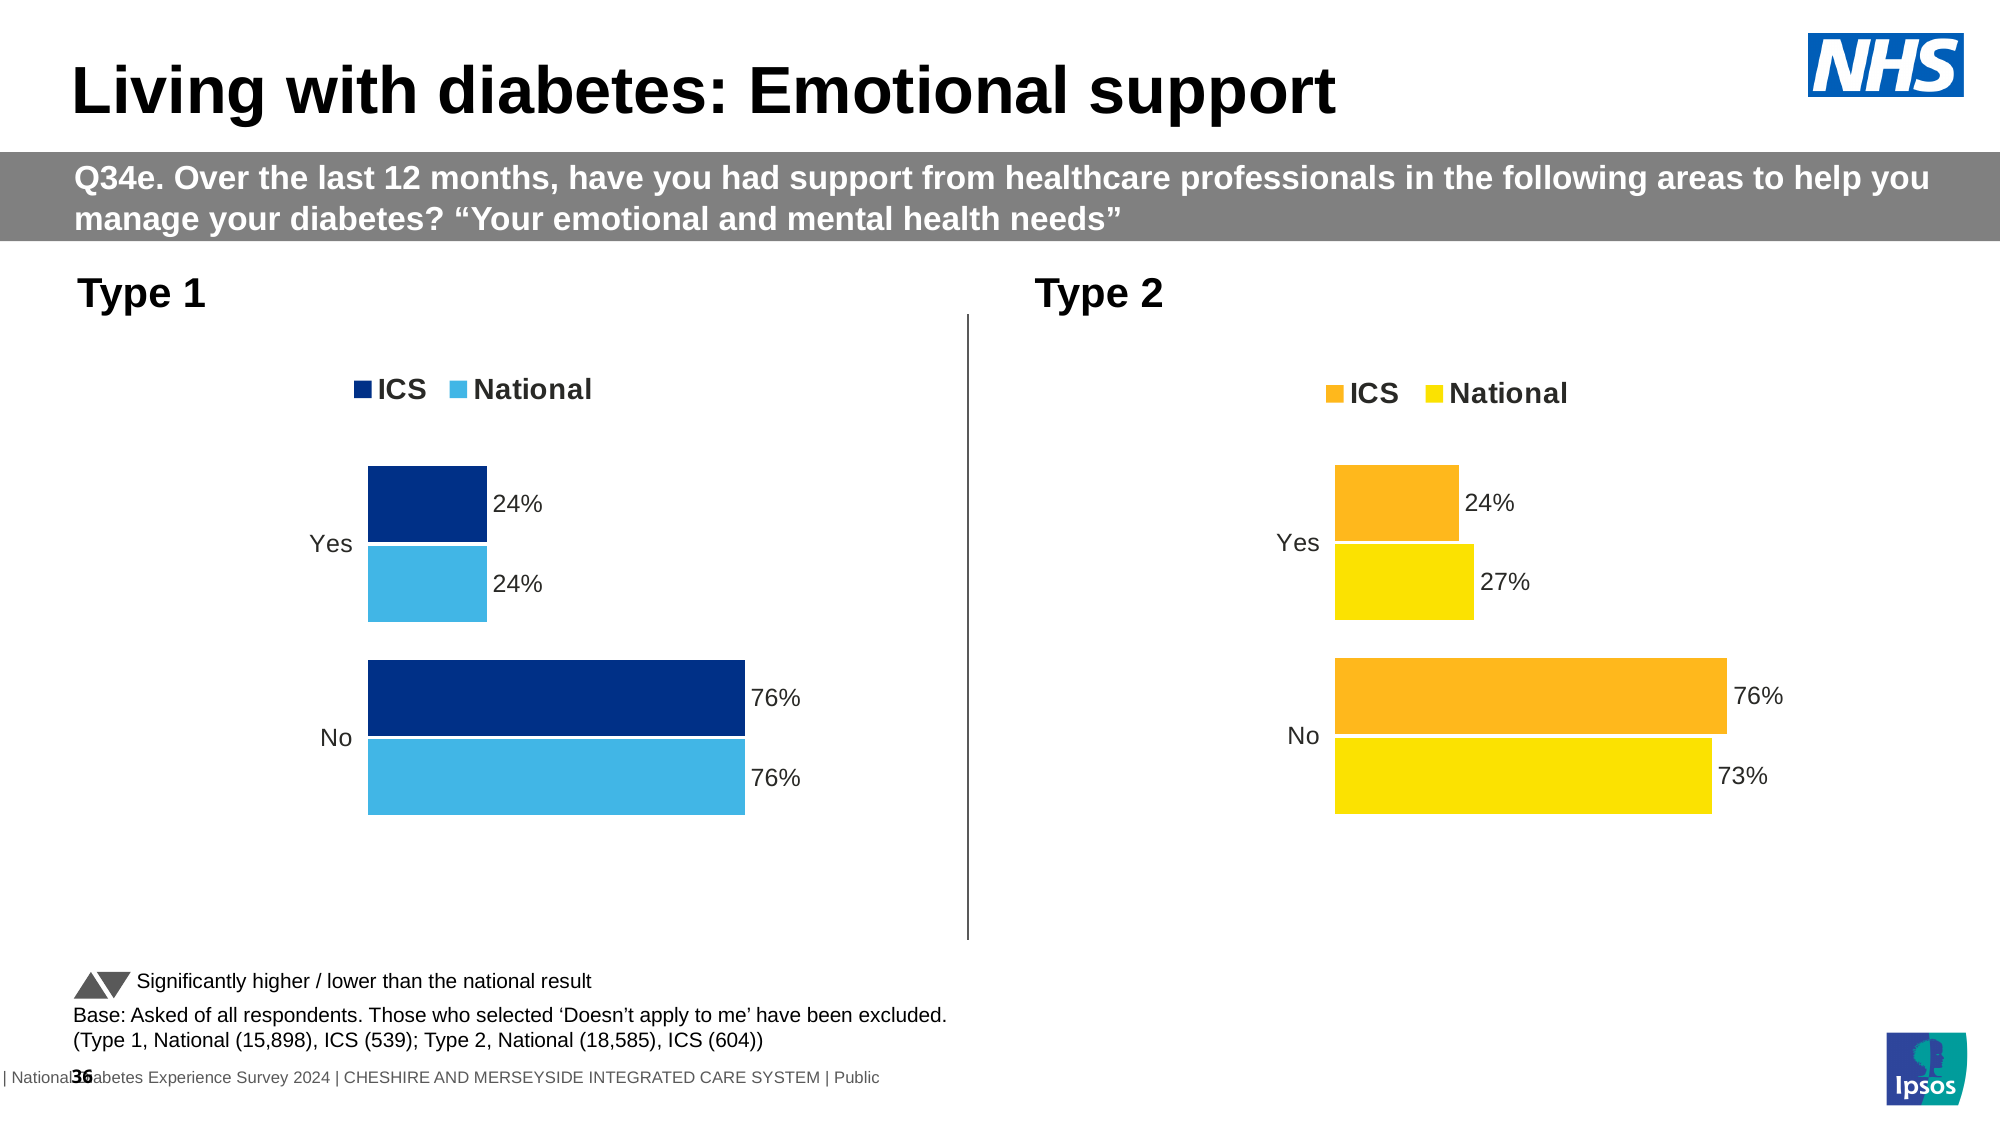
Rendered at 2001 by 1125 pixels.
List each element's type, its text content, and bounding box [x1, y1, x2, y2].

text_box Base: Asked of all respondents. Those who selected ‘Doesn’t apply to me’ have been excluded. (Type 1, National (15,898), ICS (539); Type 2, National (18,585), ICS (604)) [73, 1001, 1886, 1052]
title Living with diabetes: Emotional support [71, 32, 1809, 124]
text_box Type 2 [922, 265, 1276, 316]
chart [96, 355, 969, 855]
slide_number 36 [71, 1030, 122, 1090]
table_header Significantly higher / lower than the national result [122, 963, 648, 1001]
text_box Q34e. Over the last 12 months, have you had support from healthcare professionals in the following areas to help you manage your diabetes? “Your emotional and mental health needs” [0, 152, 2000, 242]
picture [1886, 1032, 1968, 1106]
text_box [71, 970, 110, 1000]
text_box [94, 970, 122, 1001]
chart [1053, 355, 1964, 855]
text_box Type 1 [0, 265, 319, 316]
picture [1807, 33, 1964, 97]
